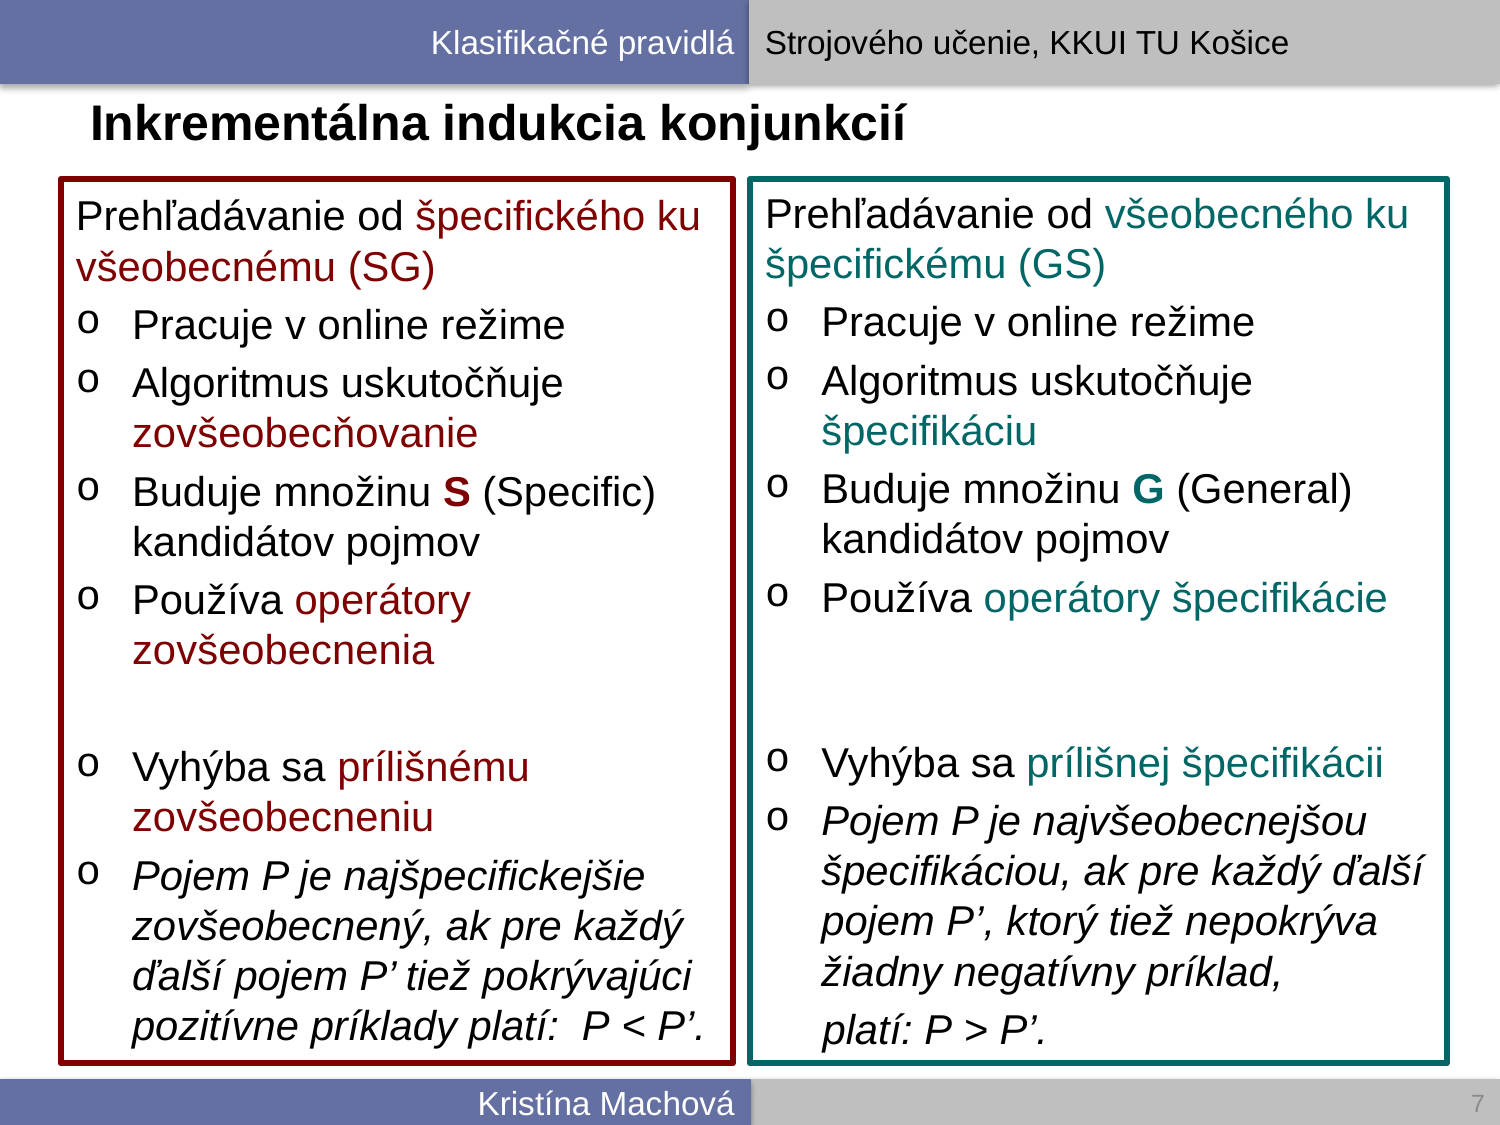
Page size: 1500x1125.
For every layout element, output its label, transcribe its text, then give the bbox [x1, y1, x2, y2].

text_box Prehľadávanie od všeobecného ku špecifickému (GS) Pracuje v online režime Algoritmus uskutočňuje špecifikáciu Buduje množinu G (General) kandidátov pojmov Používa operátory špecifikácie Vyhýba sa prílišnej špecifikácii Pojem P je najvšeobecnejšou špecifikáciou, ak pre každý ďalší pojem P’, ktorý tiež nepokrýva žiadny negatívny príklad, platí: P > P’. [750, 179, 1483, 1101]
text_box [748, 177, 1449, 1065]
list Prehľadávanie od špecifického ku všeobecnému (SG) Pracuje v online režime Algoritmus uskutočňuje zovšeobecňovanie Buduje množinu S (Specific) kandidátov pojmov Používa operátory zovšeobecnenia Vyhýba sa prílišnému zovšeobecneniu Pojem P je najšpecifickejšie zovšeobecnený, ak pre každý ďalší pojem P’ tiež pokrývajúci pozitívne príklady platí: P < P’. [60, 181, 781, 1104]
text_box [59, 177, 735, 1065]
title Inkrementálna indukcia konjunkcií [75, 83, 1425, 159]
slide_number 7 [987, 1079, 1500, 1125]
